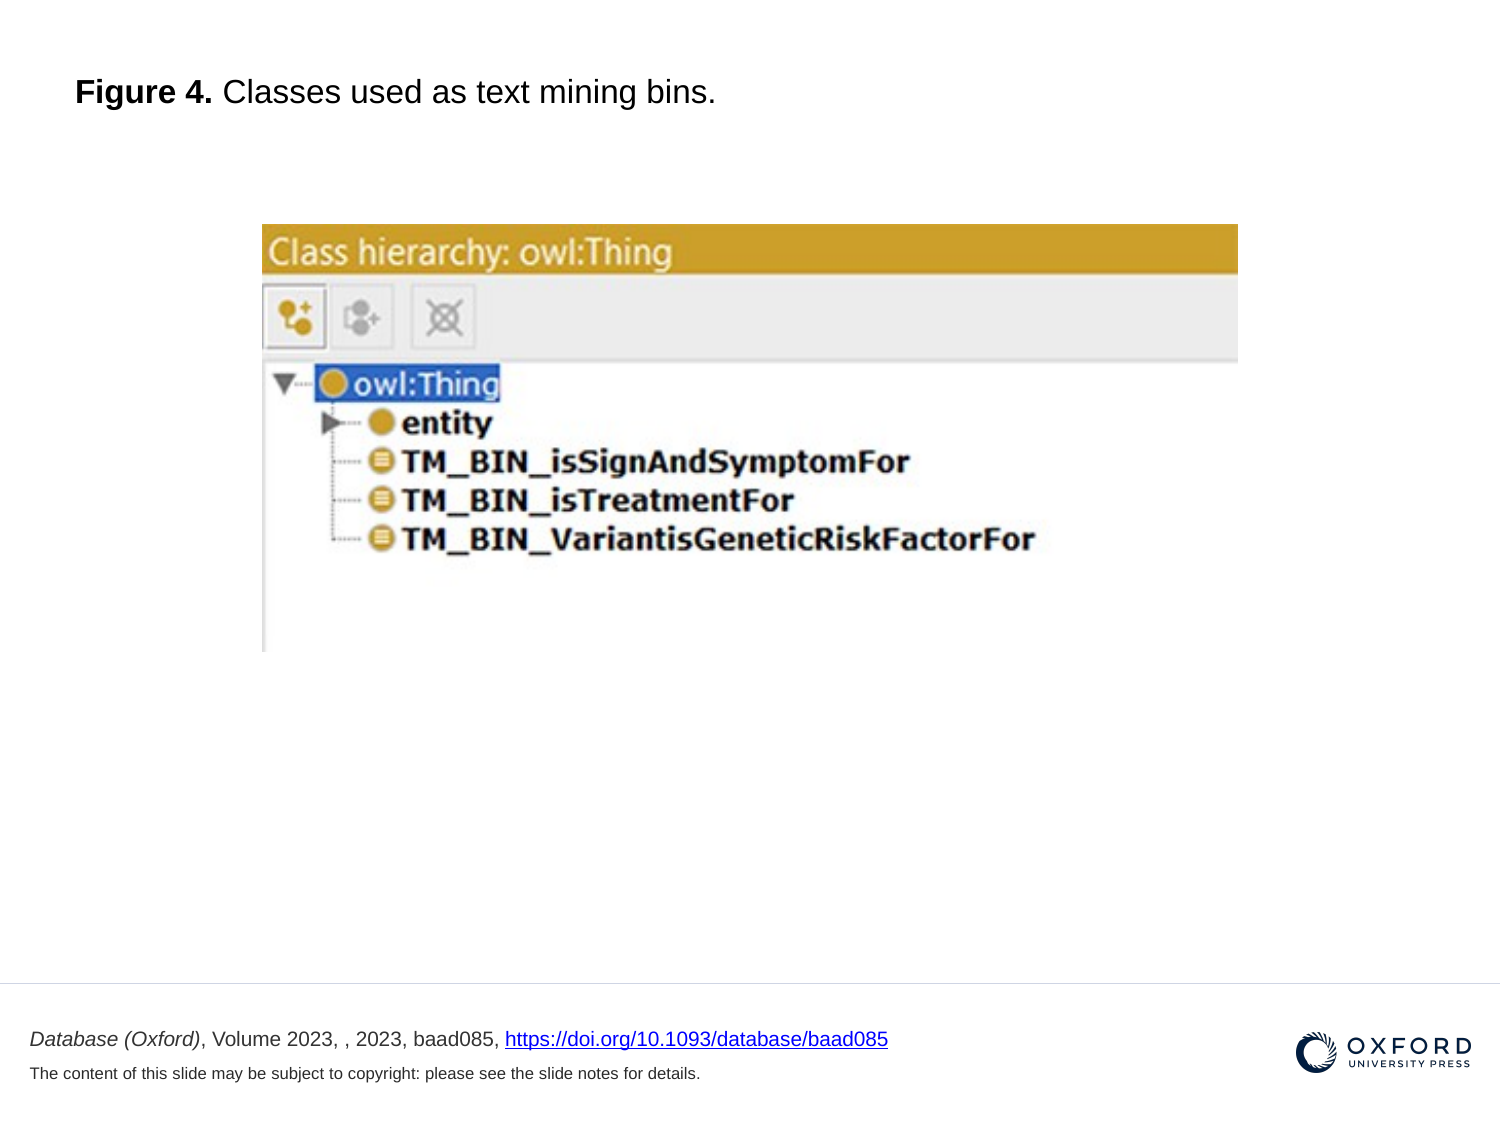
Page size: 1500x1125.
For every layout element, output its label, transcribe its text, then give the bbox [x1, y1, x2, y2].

picture [262, 224, 1238, 652]
title Figure 4. Classes used as text mining bins. [75, 69, 1078, 171]
footer Database (Oxford), Volume 2023, , 2023, baad085, https://doi.org/10.1093/database/baad085 The content of this slide may be subject to copyright: please see the slide notes for details. [0, 983, 1260, 1125]
picture [1296, 1032, 1471, 1073]
